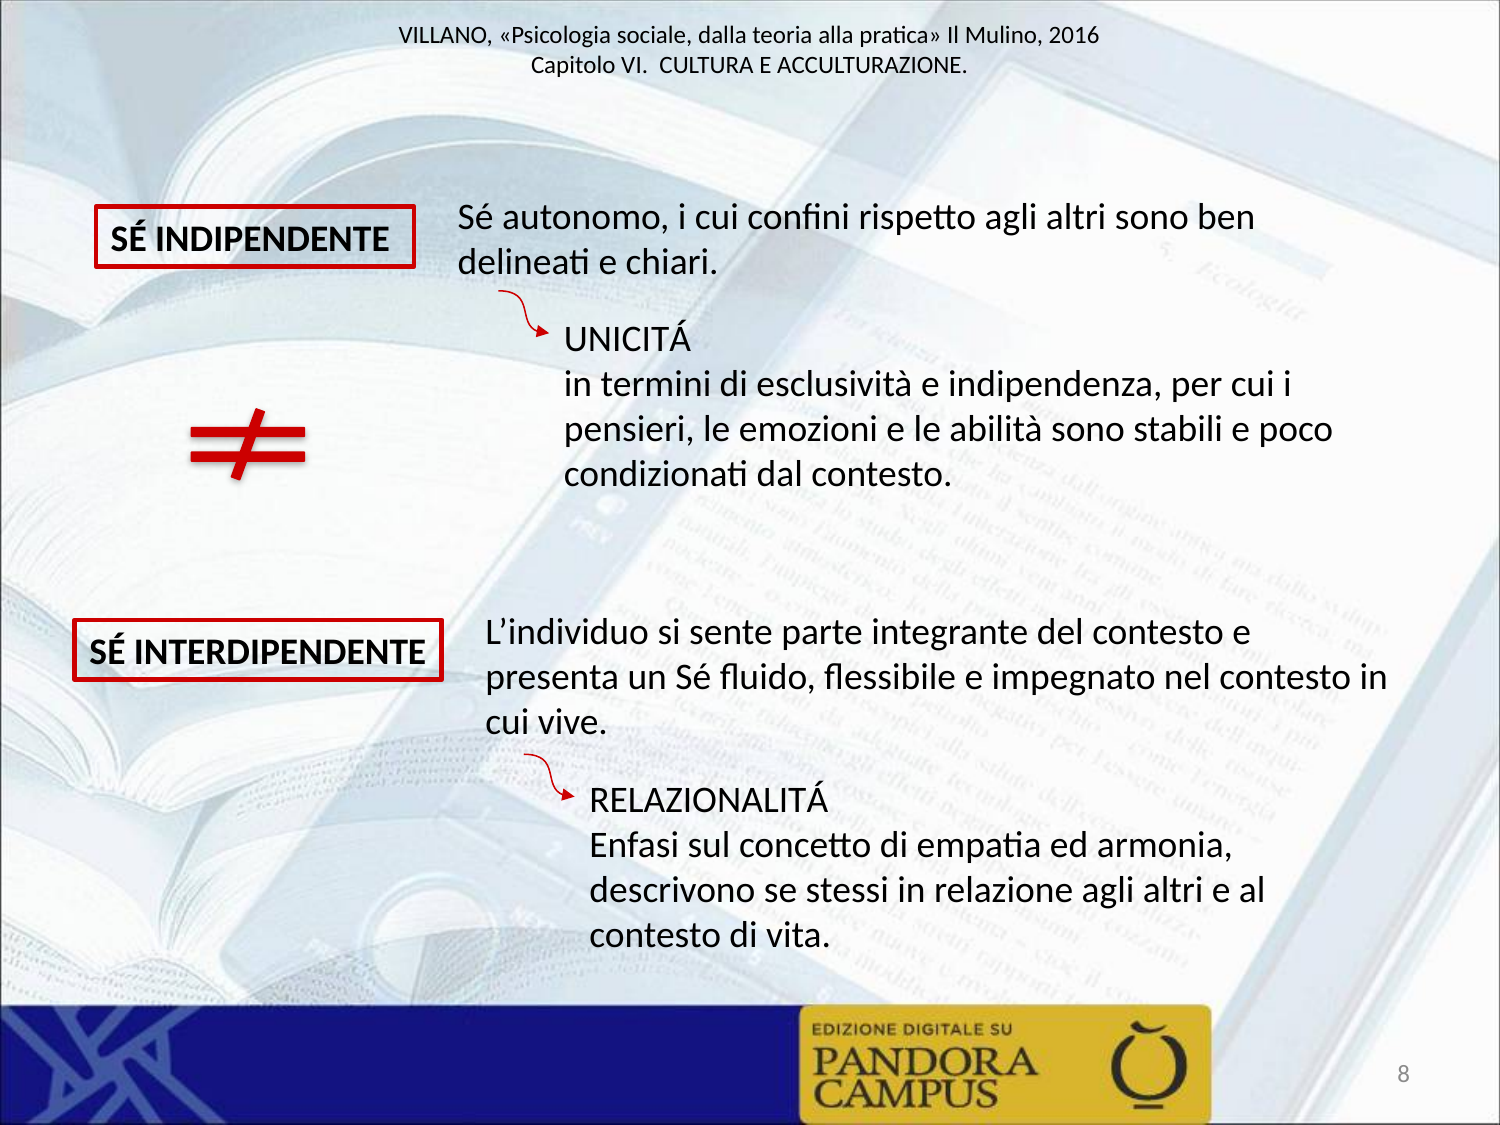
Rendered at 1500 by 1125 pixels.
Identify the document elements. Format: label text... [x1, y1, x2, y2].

text_box Sé autonomo, i cui confini rispetto agli altri sono ben delineati e chiari. [442, 184, 1402, 290]
text_box [190, 408, 306, 481]
text_box L’individuo si sente parte integrante del contesto e presenta un Sé fluido, flessibile e impegnato nel contesto in cui vive. [470, 600, 1407, 750]
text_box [498, 290, 550, 334]
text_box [523, 753, 575, 797]
picture [0, 0, 1500, 1125]
text_box SÉ INTERDIPENDENTE [74, 619, 442, 680]
text_box RELAZIONALITÁ Enfasi sul concetto di empatia ed armonia, descrivono se stessi in relazione agli altri e al contesto di vita. [574, 767, 1344, 963]
slide_number 8 [1074, 1042, 1425, 1103]
text_box UNICITÁ in termini di esclusività e indipendenza, per cui i pensieri, le emozioni e le abilità sono stabili e poco condizionati dal contesto. [549, 306, 1432, 502]
text_box SÉ INDIPENDENTE [95, 206, 415, 267]
